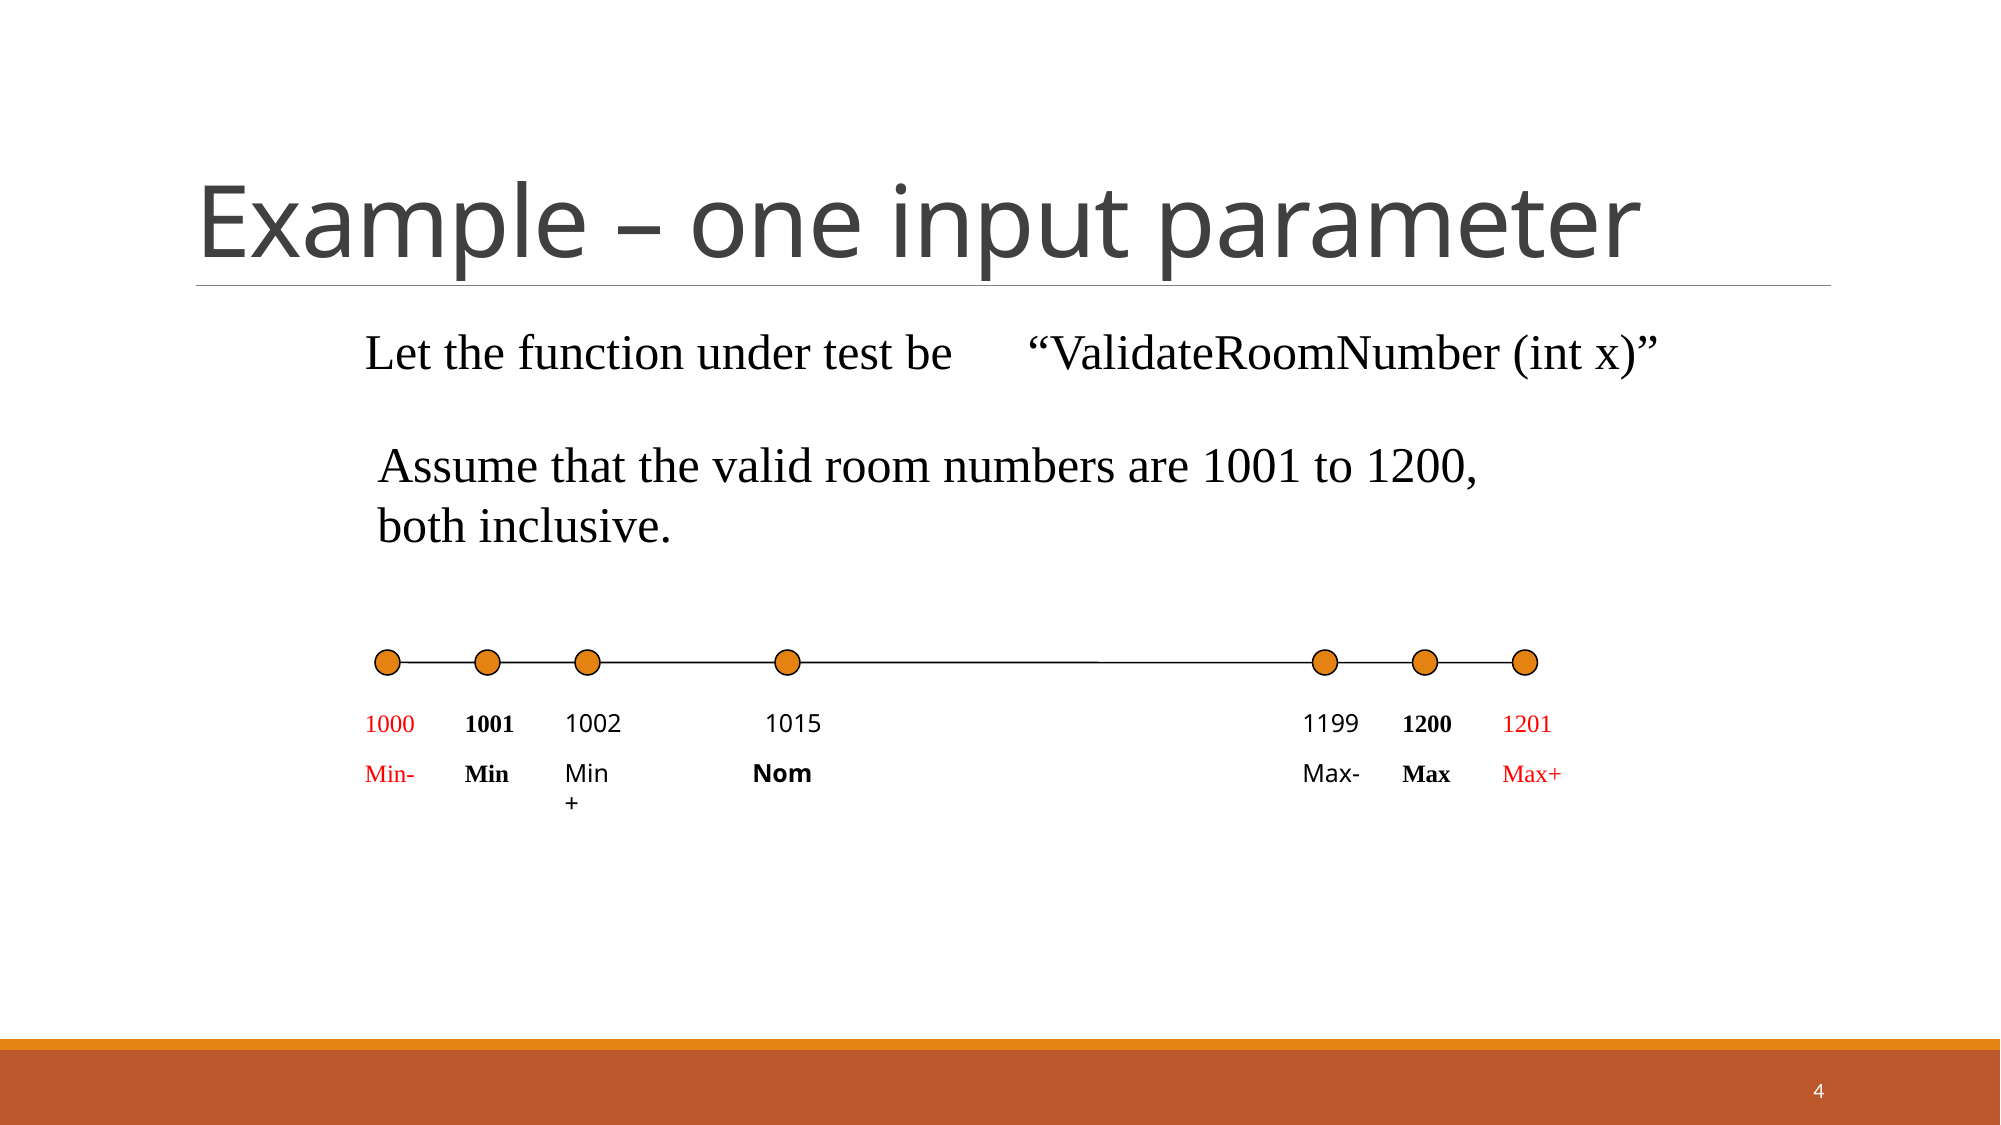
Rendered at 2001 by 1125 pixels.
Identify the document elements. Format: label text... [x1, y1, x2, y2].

text_box 1001 [449, 699, 538, 745]
text_box [575, 650, 601, 676]
text_box 1002 [549, 699, 650, 745]
text_box 1201 [1487, 699, 1588, 745]
text_box [1312, 650, 1338, 676]
text_box [774, 650, 800, 676]
text_box Nom [737, 750, 838, 795]
text_box [375, 650, 400, 676]
text_box [1512, 650, 1538, 676]
text_box Assume that the valid room numbers are 1001 to 1200, both inclusive. [362, 424, 1588, 560]
text_box Max [1400, 750, 1487, 795]
text_box Min- [350, 750, 450, 795]
text_box Max- [1287, 750, 1400, 795]
text_box 1015 [750, 699, 850, 745]
text_box Min [450, 750, 549, 795]
text_box Max+ [1487, 750, 1588, 795]
text_box [1412, 650, 1438, 676]
text_box [474, 650, 500, 676]
text_box 1200 [1387, 699, 1475, 745]
slide_number 4 [1624, 1059, 1840, 1120]
text_box 1000 [349, 699, 438, 745]
text_box Min+ [549, 749, 638, 825]
text_box 1199 [1287, 699, 1375, 745]
title Example – one input parameter [180, 47, 1830, 285]
text_box Let the function under test be “ValidateRoomNumber (int x)” [350, 312, 1675, 388]
